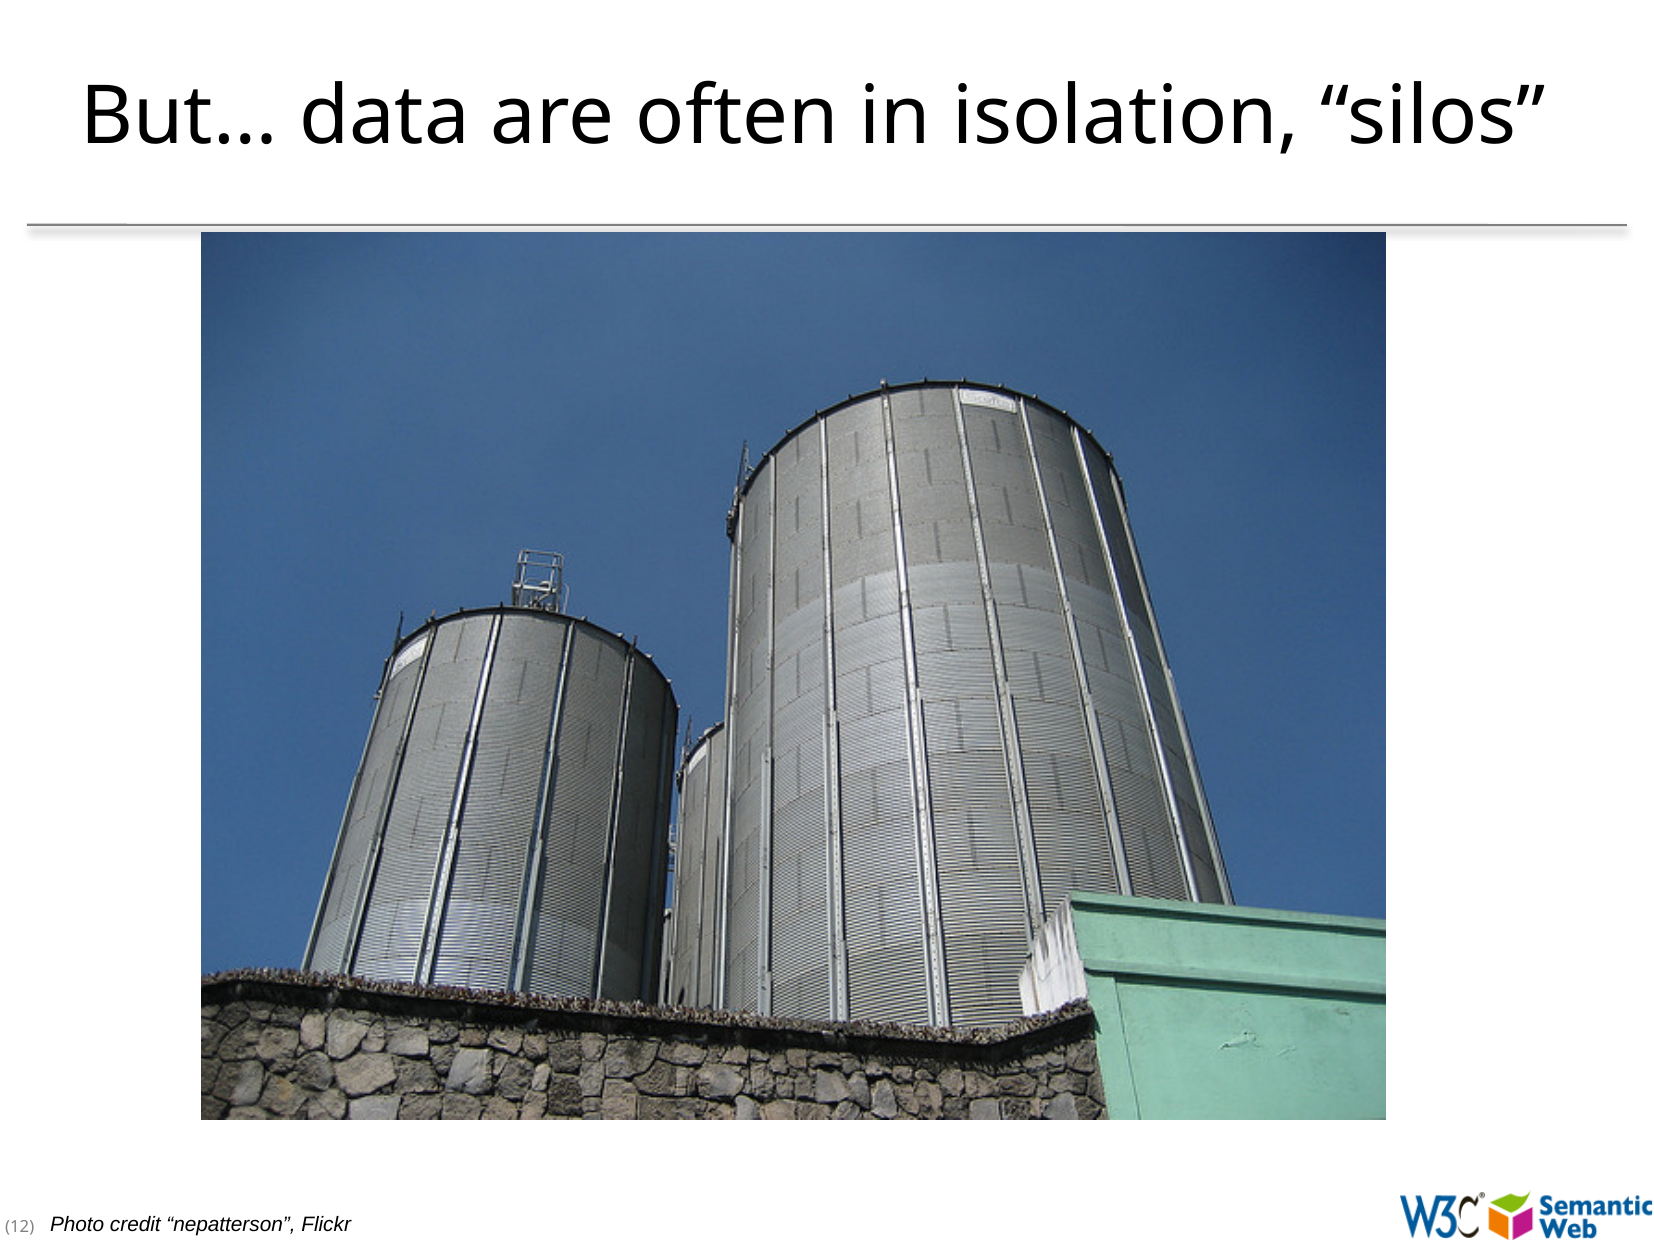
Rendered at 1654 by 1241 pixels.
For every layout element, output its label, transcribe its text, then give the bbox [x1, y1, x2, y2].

title But… data are often in isolation, “silos” [64, 7, 1602, 215]
text_box Photo credit “nepatterson”, Flickr [35, 1202, 1380, 1241]
picture [1400, 1189, 1653, 1240]
picture [201, 232, 1386, 1121]
